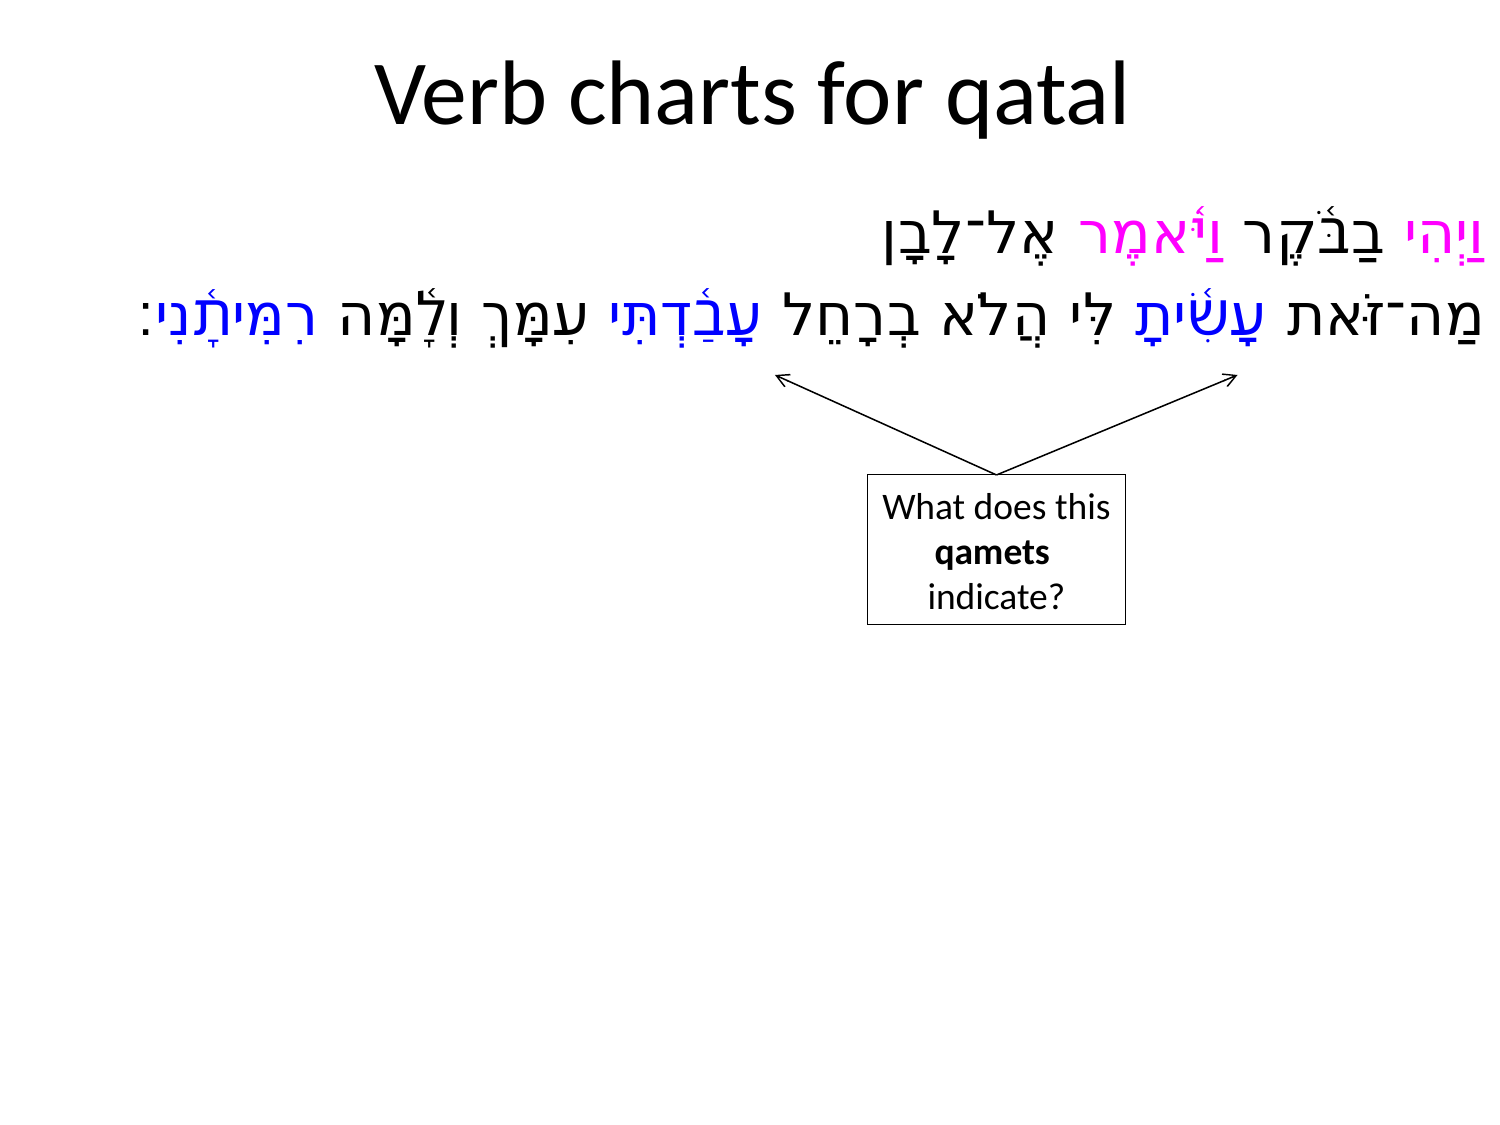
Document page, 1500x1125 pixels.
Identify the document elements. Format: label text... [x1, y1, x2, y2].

text_box וַיְהִי בַבֹּ֫קֶר וַיֹּ֫אמֶר אֶל־לָבָן מַה־זֹּאת עָשִׂ֫יתָ לִּי הֲלֹא בְרָחֵל עָבַ֫דְתִּי עִמָּךְ וְלָ֫מָּה רִמִּיתָ֫נִי׃ [0, 187, 1500, 400]
title Verb charts for qatal [78, 0, 1429, 175]
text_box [997, 374, 1238, 476]
text_box What does this qamets indicate? [867, 484, 1126, 625]
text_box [774, 374, 997, 476]
